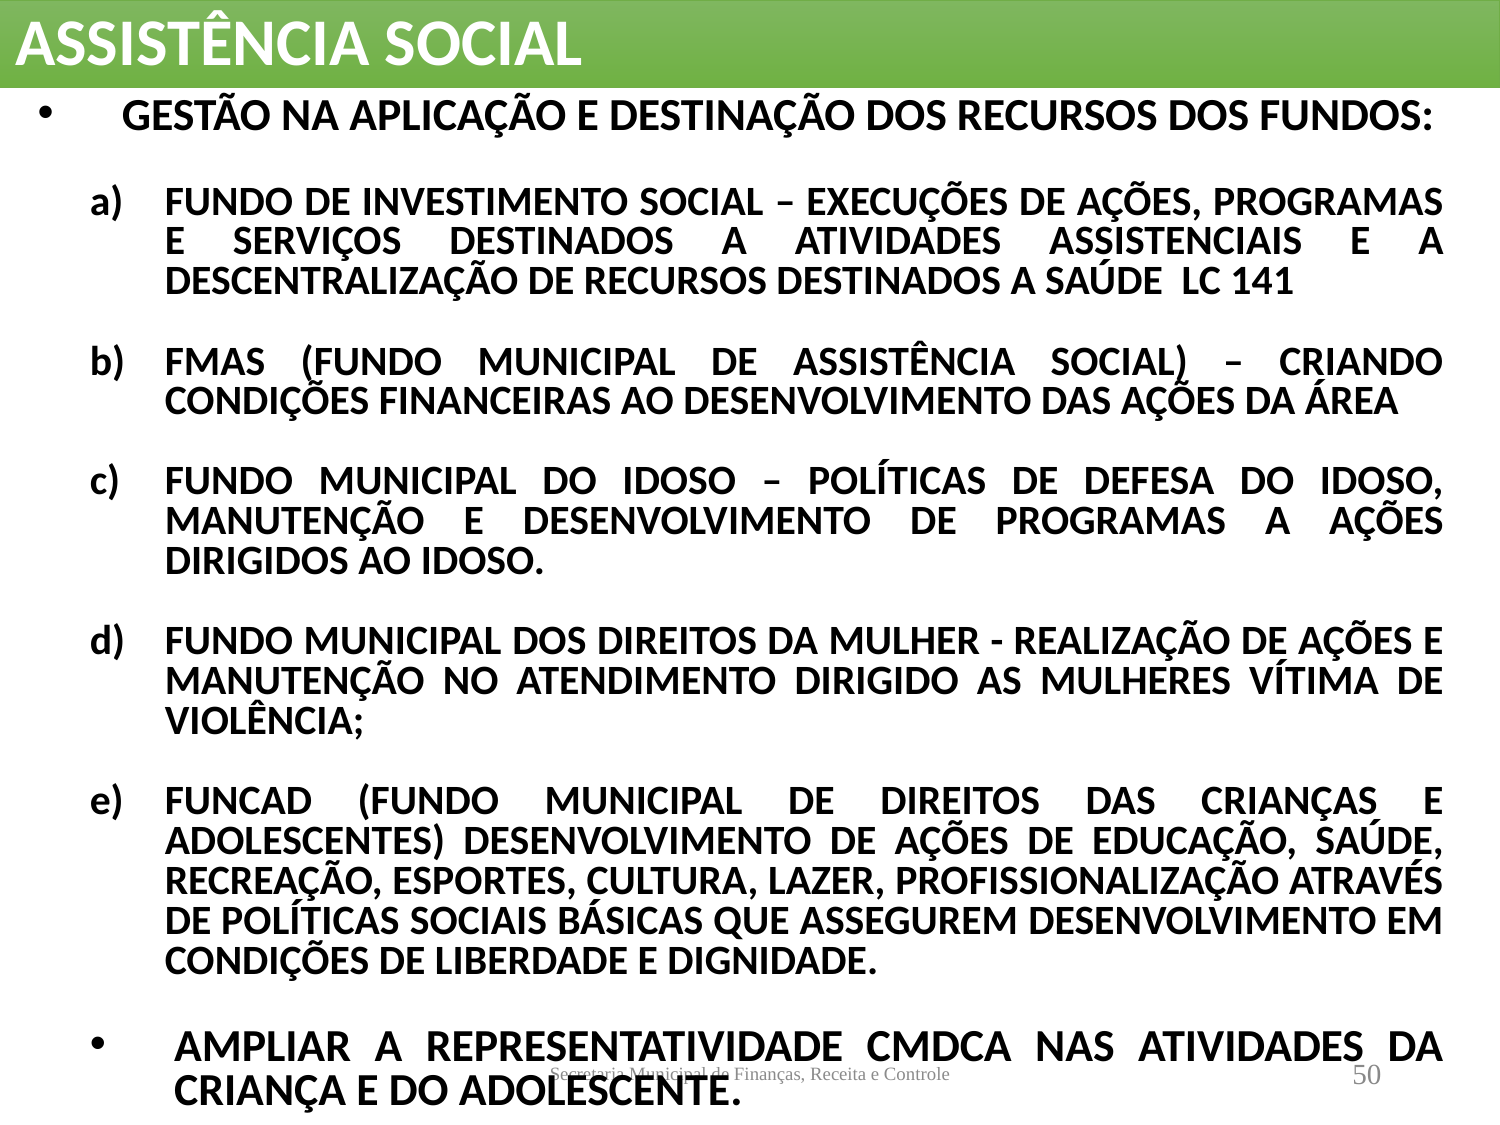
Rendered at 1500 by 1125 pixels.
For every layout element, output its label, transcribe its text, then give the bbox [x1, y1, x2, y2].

text_box ASSISTÊNCIA SOCIAL [0, 0, 1500, 88]
text_box GESTÃO NA APLICAÇÃO E DESTINAÇÃO DOS RECURSOS DOS FUNDOS: FUNDO DE INVESTIMENTO SOCIAL – EXECUÇÕES DE AÇÕES, PROGRAMAS E SERVIÇOS DESTINADOS A ATIVIDADES ASSISTENCIAIS E A DESCENTRALIZAÇÃO DE RECURSOS DESTINADOS A SAÚDE LC 141 FMAS (FUNDO MUNICIPAL DE ASSISTÊNCIA SOCIAL) – CRIANDO CONDIÇÕES FINANCEIRAS AO DESENVOLVIMENTO DAS AÇÕES DA ÁREA FUNDO MUNICIPAL DO IDOSO – POLÍTICAS DE DEFESA DO IDOSO, MANUTENÇÃO E DESENVOLVIMENTO DE PROGRAMAS A AÇÕES DIRIGIDOS AO IDOSO. FUNDO MUNICIPAL DOS DIREITOS DA MULHER - REALIZAÇÃO DE AÇÕES E MANUTENÇÃO NO ATENDIMENTO DIRIGIDO AS MULHERES VÍTIMA DE VIOLÊNCIA; FUNCAD (FUNDO MUNICIPAL DE DIREITOS DAS CRIANÇAS E ADOLESCENTES) DESENVOLVIMENTO DE AÇÕES DE EDUCAÇÃO, SAÚDE, RECREAÇÃO, ESPORTES, CULTURA, LAZER, PROFISSIONALIZAÇÃO ATRAVÉS DE POLÍTICAS SOCIAIS BÁSICAS QUE ASSEGUREM DESENVOLVIMENTO EM CONDIÇÕES DE LIBERDADE E DIGNIDADE. AMPLIAR A REPRESENTATIVIDADE CMDCA NAS ATIVIDADES DA CRIANÇA E DO ADOLESCENTE. [0, 87, 1459, 1122]
